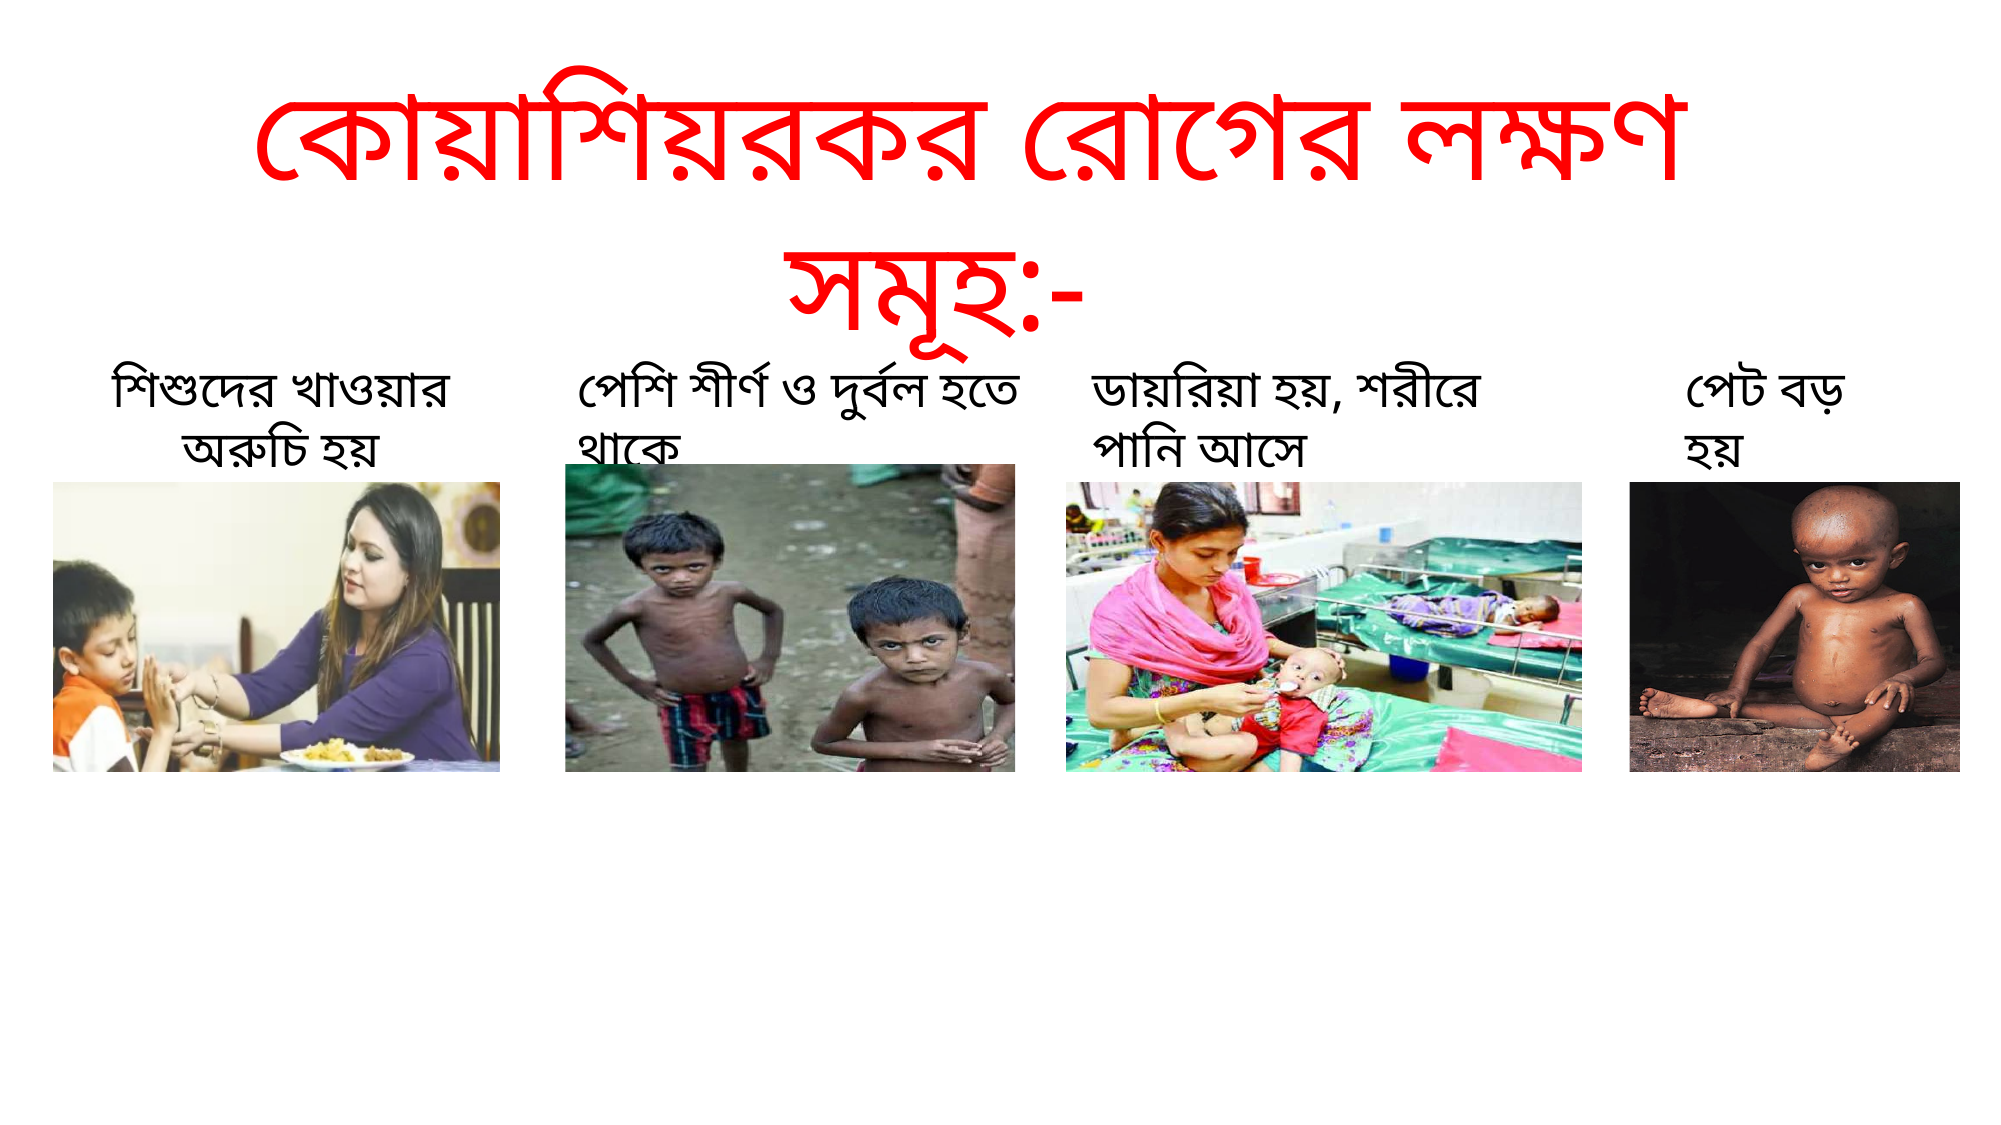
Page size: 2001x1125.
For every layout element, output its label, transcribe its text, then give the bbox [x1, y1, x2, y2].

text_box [1066, 349, 1594, 772]
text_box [1629, 349, 1960, 772]
text_box কোয়াশিয়রকর রোগের লক্ষণ সমূহ:- [217, 47, 1722, 363]
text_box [562, 349, 1041, 772]
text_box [53, 349, 504, 772]
